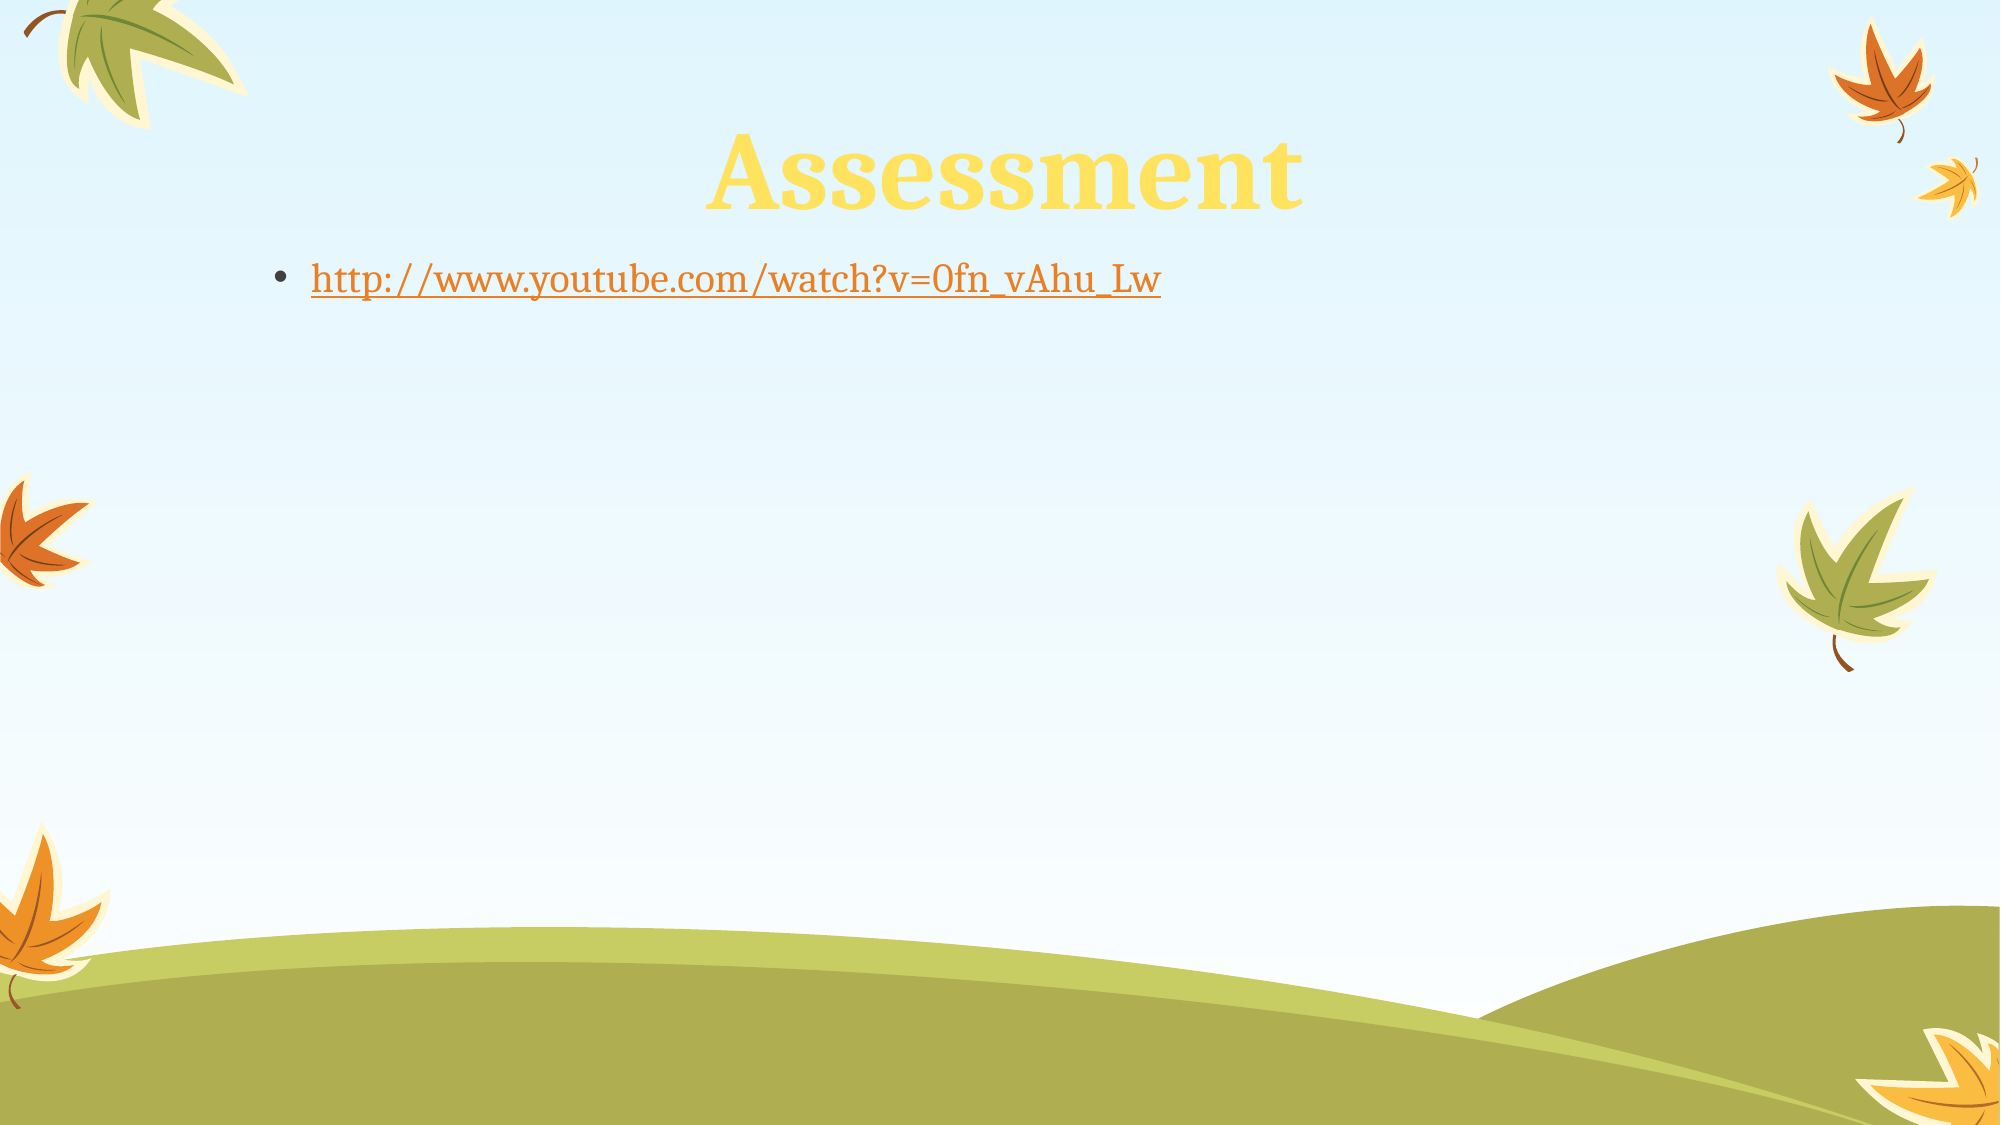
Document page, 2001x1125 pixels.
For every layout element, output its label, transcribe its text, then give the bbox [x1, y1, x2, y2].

title Assessment [365, 39, 1645, 242]
list http://www.youtube.com/watch?v=0fn_vAhu_Lw [250, 243, 1750, 925]
